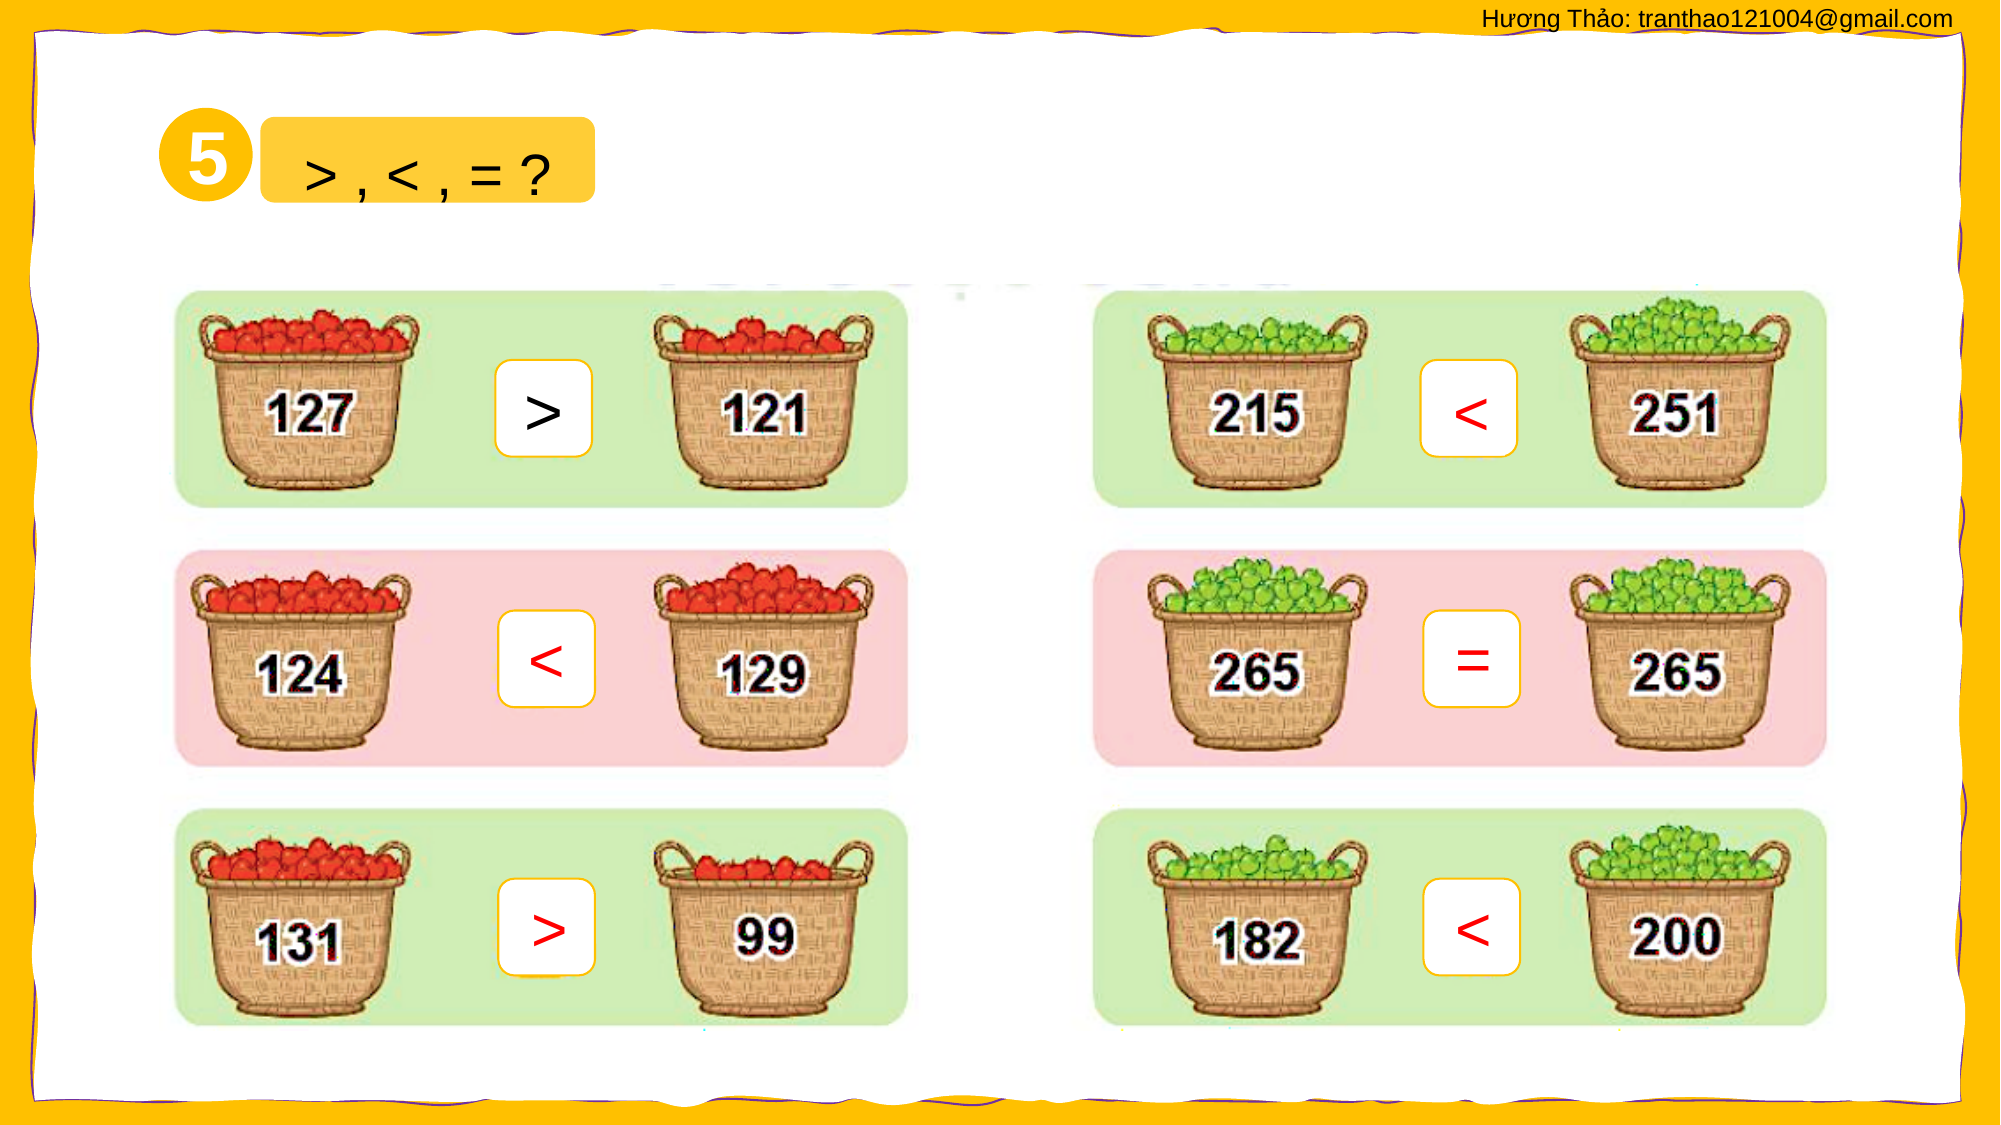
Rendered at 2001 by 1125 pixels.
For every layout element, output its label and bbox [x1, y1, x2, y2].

text_box [159, 284, 1841, 1031]
text_box [158, 94, 624, 203]
